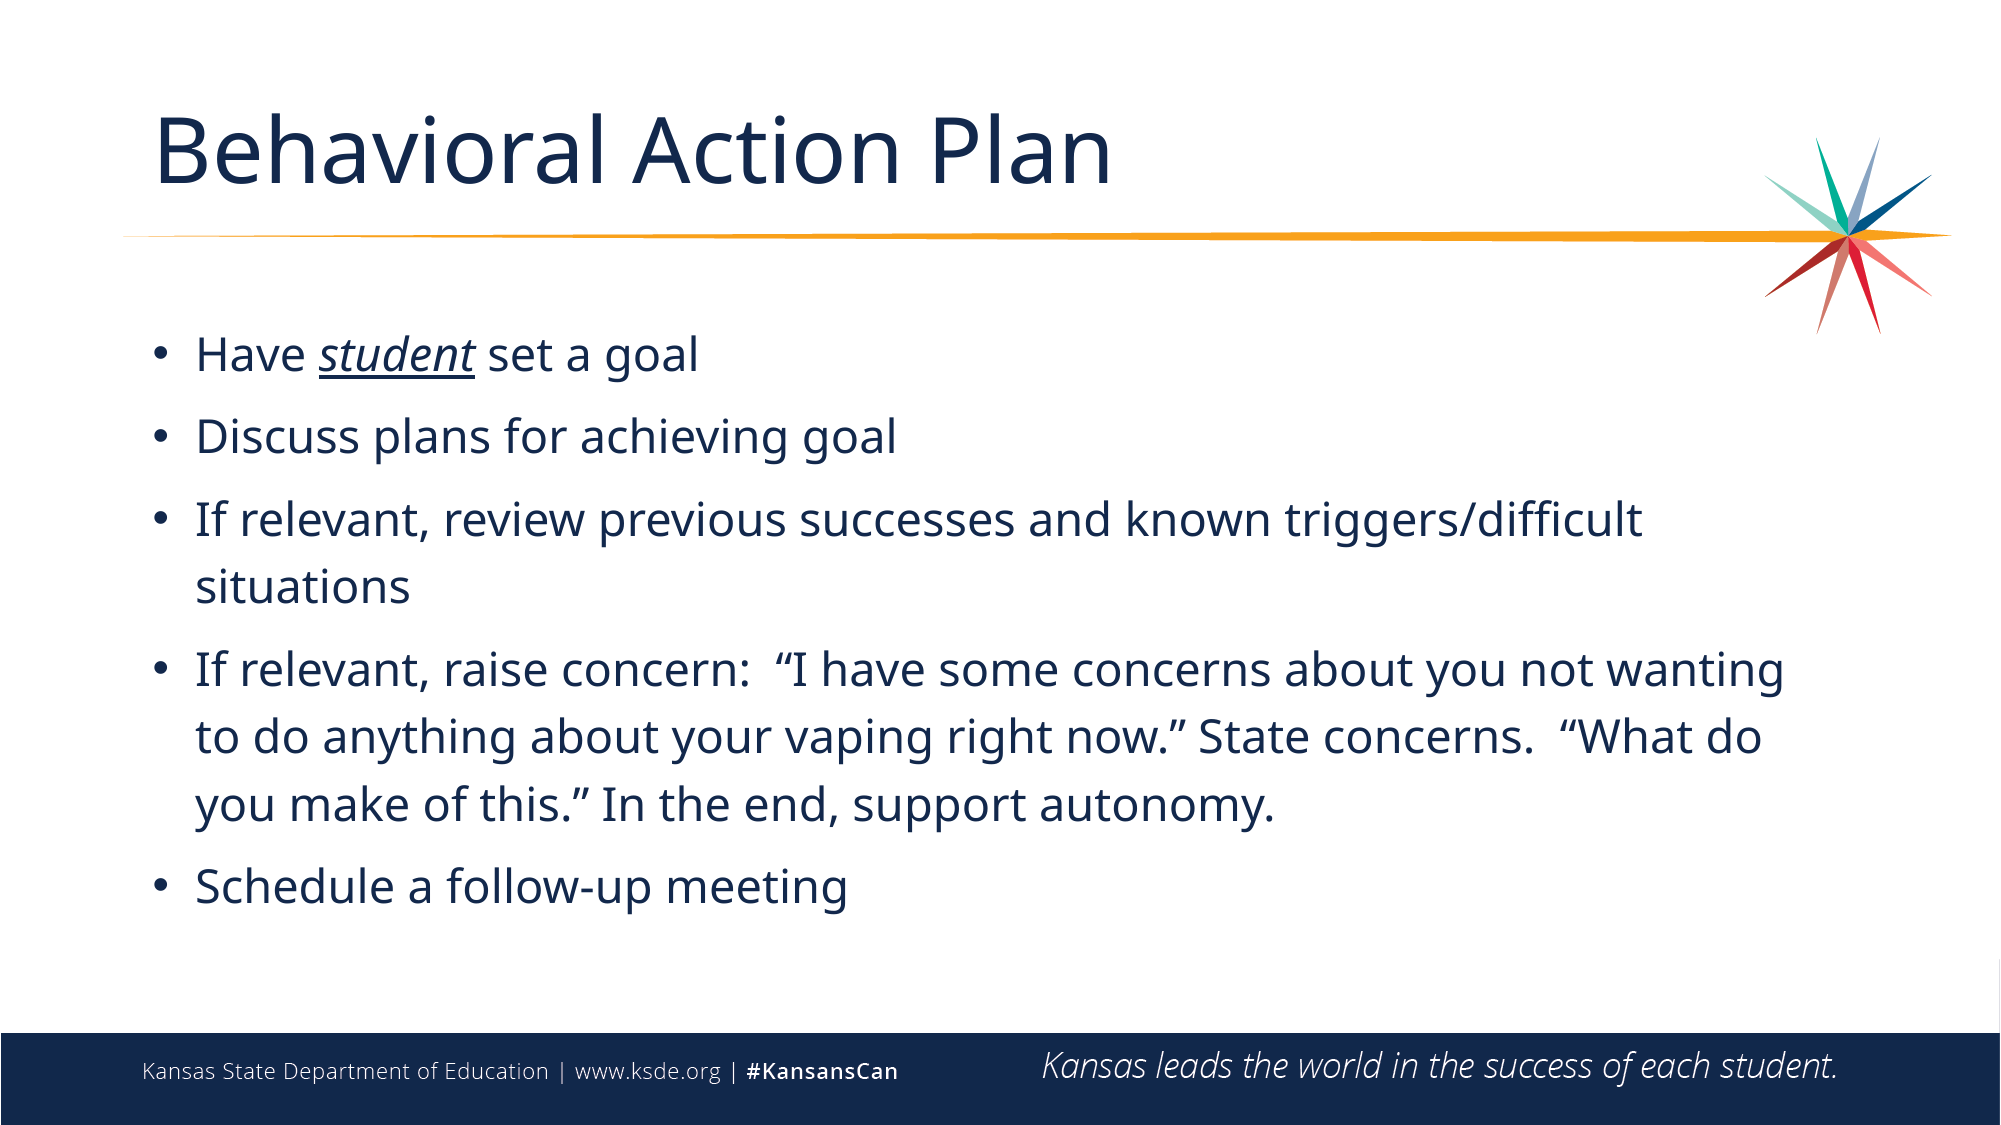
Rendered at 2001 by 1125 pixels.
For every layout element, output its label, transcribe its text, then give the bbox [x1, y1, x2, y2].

list Have student set a goal Discuss plans for achieving goal If relevant, review previous successes and known triggers/difficult situations If relevant, raise concern: “I have some concerns about you not wanting to do anything about your vaping right now.” State concerns. “What do you make of this.” In the end, support autonomy. Schedule a follow-up meeting [137, 306, 1824, 928]
picture [0, 0, 2000, 1125]
title Behavioral Action Plan [137, 59, 1863, 249]
